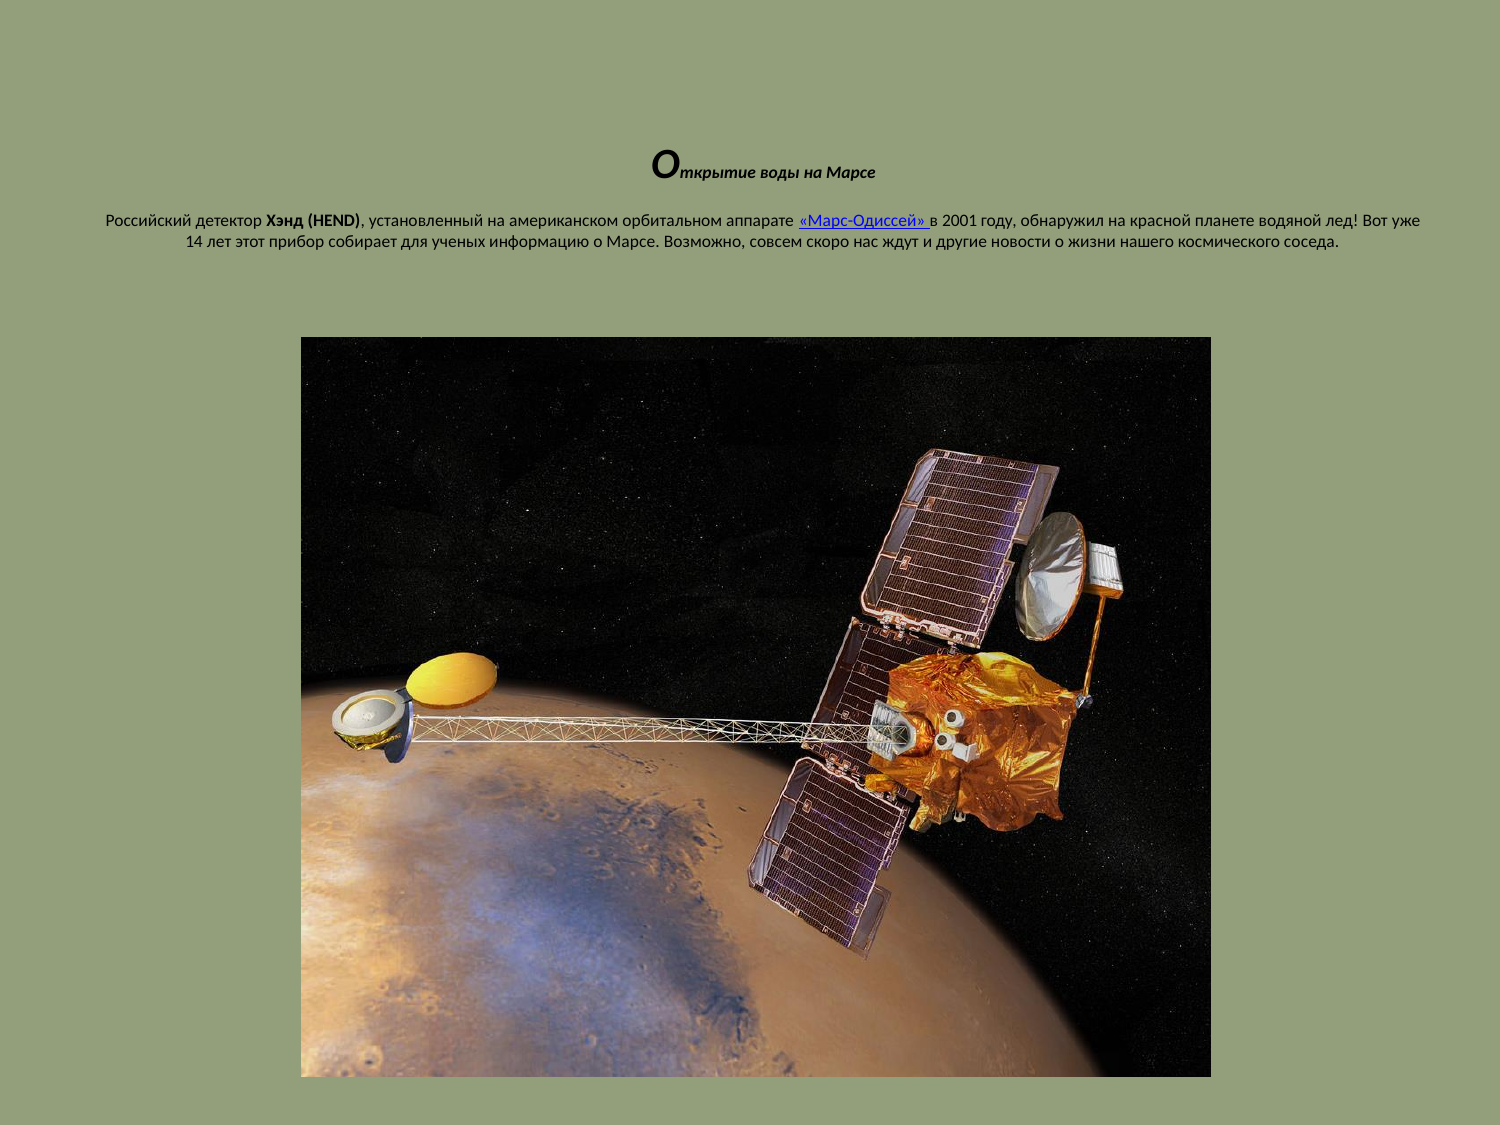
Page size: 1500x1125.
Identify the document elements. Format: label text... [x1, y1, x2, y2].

picture [300, 336, 1211, 1078]
title Открытие воды на Марсе Российский детектор Хэнд (HEND), установленный на американском орбитальном аппарате «Марс-Одиссей» в 2001 году, обнаружил на красной планете водяной лед! Вот уже 14 лет этот прибор собирает для ученых информацию о Марсе. Возможно, совсем скоро нас ждут и другие новости о жизни нашего космического соседа. [88, 125, 1439, 313]
